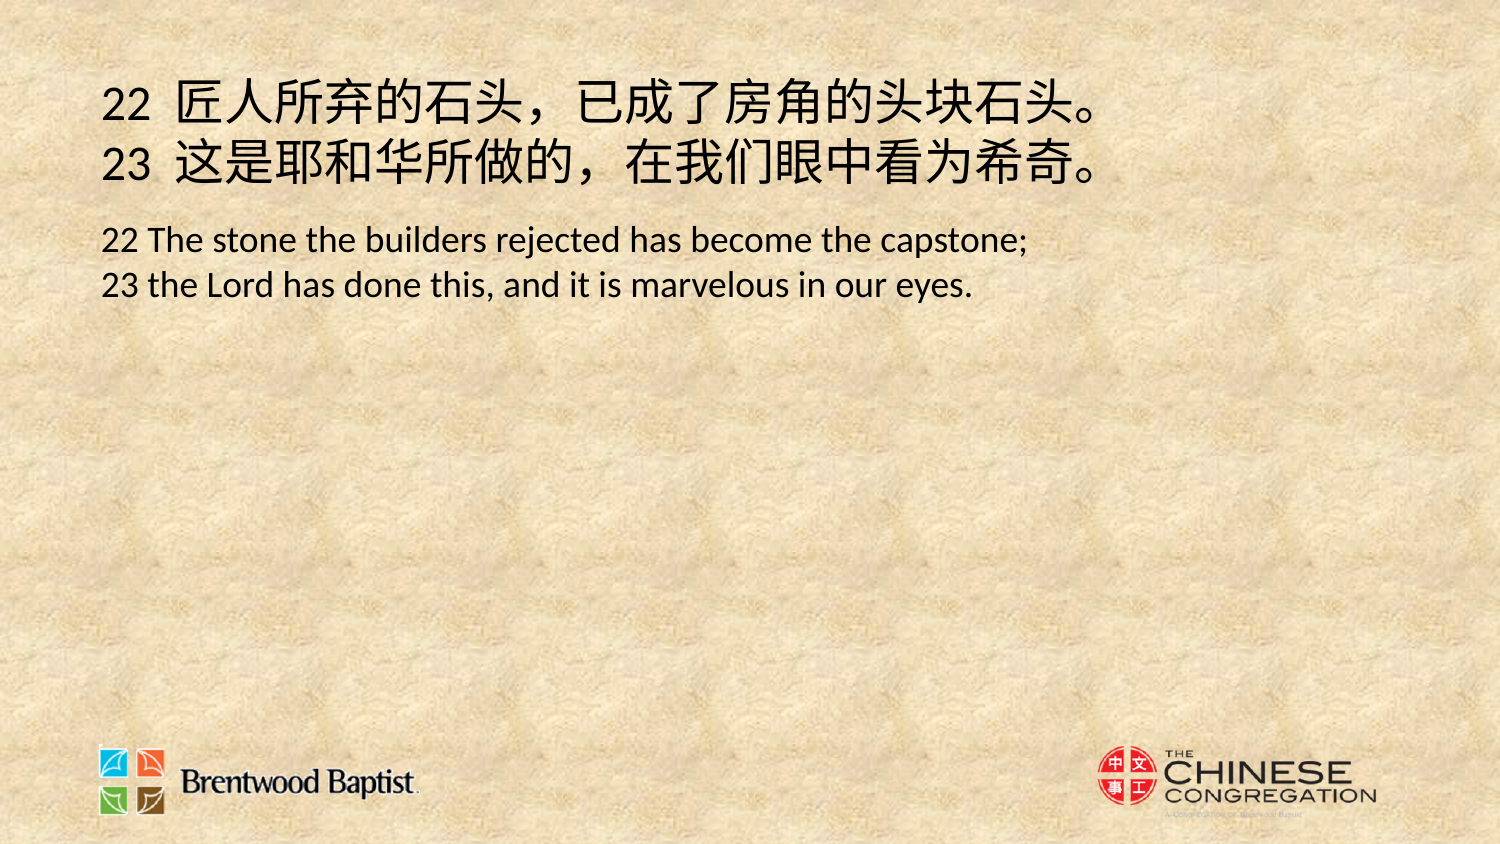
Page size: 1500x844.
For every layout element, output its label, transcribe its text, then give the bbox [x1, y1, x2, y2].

text_box 22 匠人所弃的石头，已成了房角的头块石头。 23 这是耶和华所做的，在我们眼中看为希奇。 22 The stone the builders rejected has become the capstone; 23 the Lord has done this, and it is marvelous in our eyes. [85, 62, 1407, 358]
picture [0, 0, 1500, 844]
